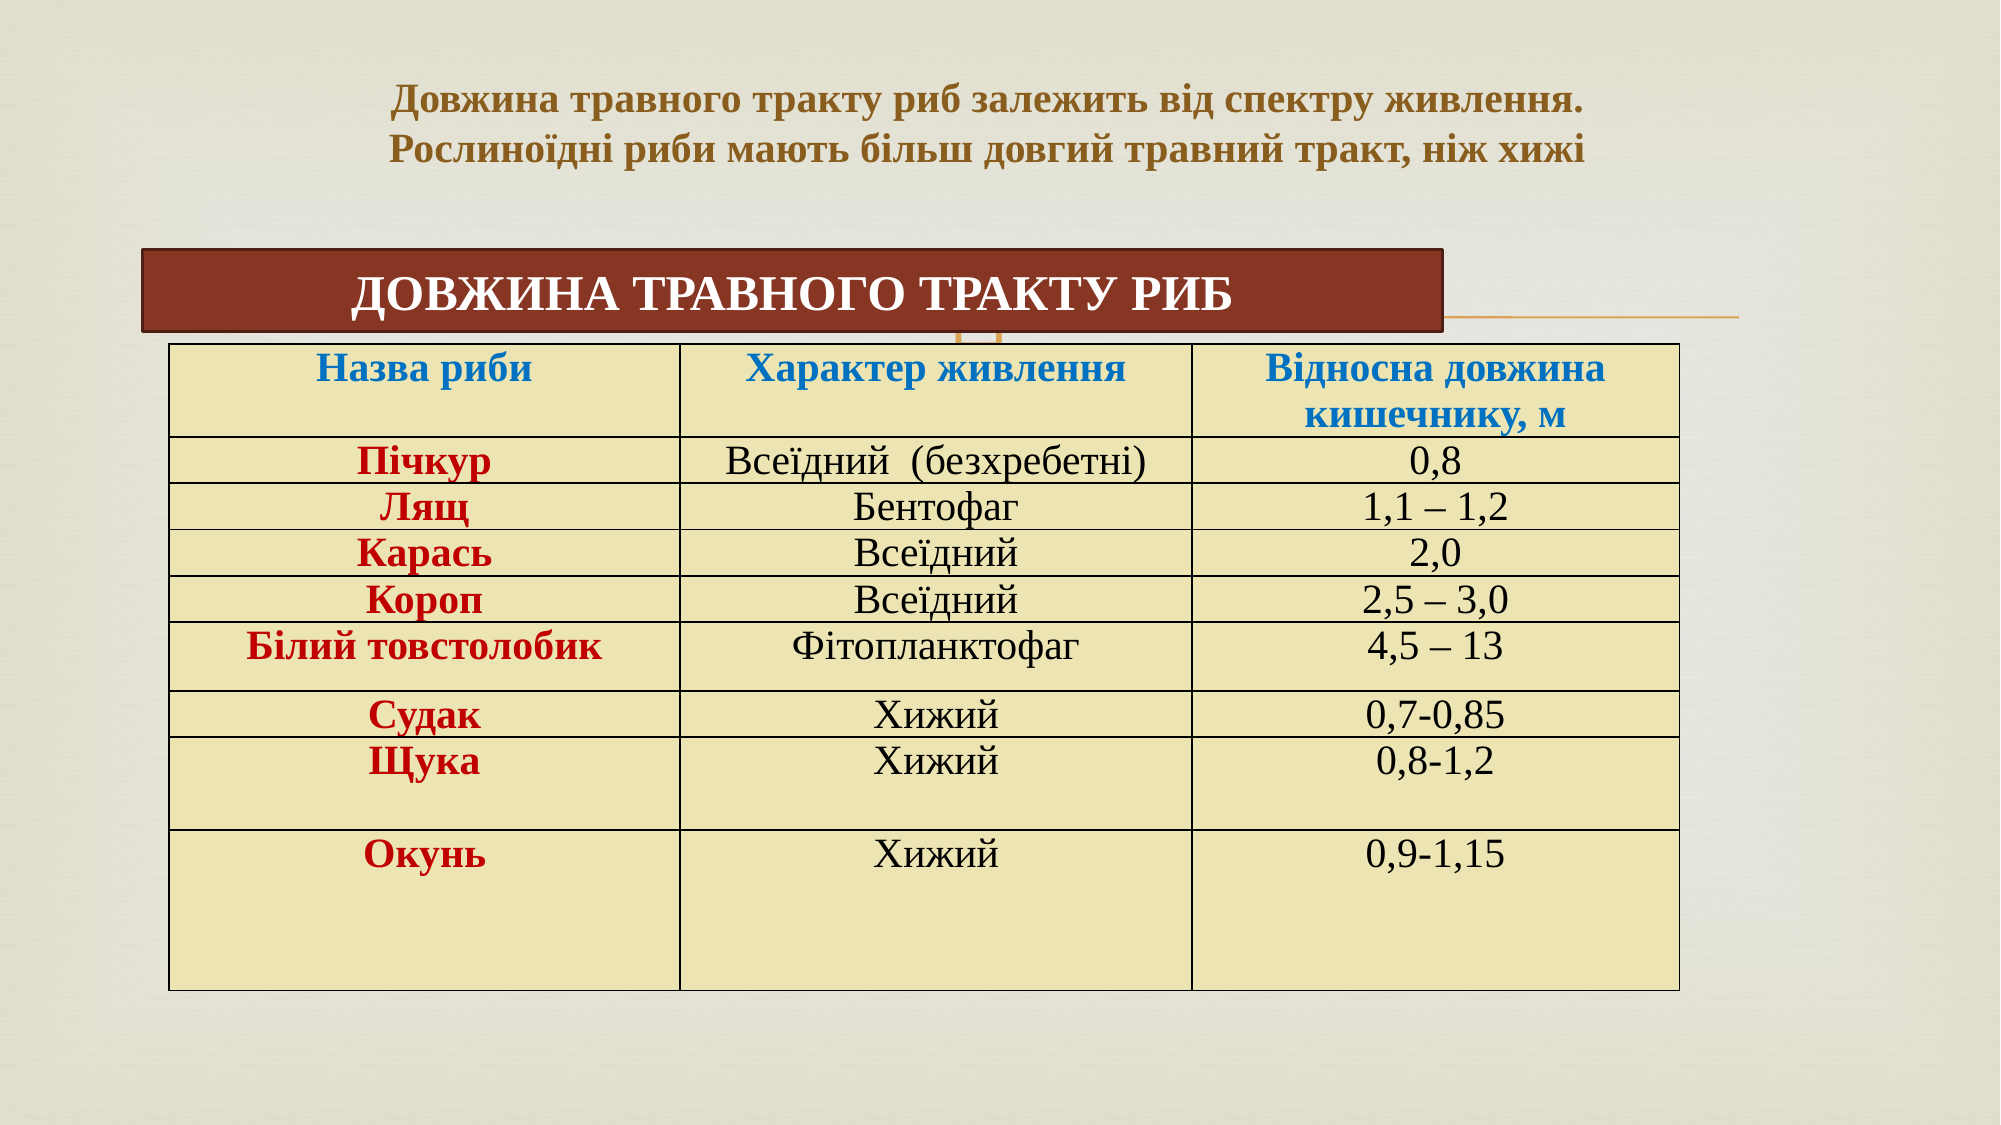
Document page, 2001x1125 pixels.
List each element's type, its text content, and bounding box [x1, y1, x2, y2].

table_cell Хижий [681, 692, 1191, 736]
table_cell Всеїдний (безхребетні) [681, 438, 1191, 482]
table_cell 0,8-1,2 [1193, 738, 1679, 829]
table_header Характер живлення [681, 345, 1191, 436]
table_cell Хижий [681, 738, 1191, 829]
table_cell 0,9-1,15 [1193, 831, 1679, 990]
table_cell Фітопланктофаг [681, 623, 1191, 690]
table_cell 0,8 [1193, 438, 1679, 482]
table_cell Білий товстолобик [170, 623, 679, 690]
table_cell 0,7-0,85 [1193, 692, 1679, 736]
text_box ДОВЖИНА ТРАВНОГО ТРАКТУ РИБ [141, 248, 1444, 333]
title Довжина травного тракту риб залежить від спектру живлення. Рослиноїдні риби мають більш довгий травний тракт, ніж хижі [324, 45, 1650, 197]
table_cell 2,5 – 3,0 [1193, 577, 1679, 621]
table_cell Пічкур [170, 438, 679, 482]
table_cell Щука [170, 738, 679, 829]
table_cell Судак [170, 692, 679, 736]
table_cell 4,5 – 13 [1193, 623, 1679, 690]
table_cell Короп [170, 577, 679, 621]
table_cell Бентофаг [681, 484, 1191, 529]
table_cell Лящ [170, 484, 679, 529]
table_cell Всеїдний [681, 530, 1191, 575]
table_cell Хижий [681, 831, 1191, 990]
table_cell Окунь [170, 831, 679, 990]
table_cell Карась [170, 530, 679, 575]
table_cell 2,0 [1193, 530, 1679, 575]
table_header Відносна довжина кишечнику, м [1193, 345, 1679, 436]
table_header Назва риби [170, 345, 679, 436]
table_cell 1,1 – 1,2 [1193, 484, 1679, 529]
table_cell Всеїдний [681, 577, 1191, 621]
